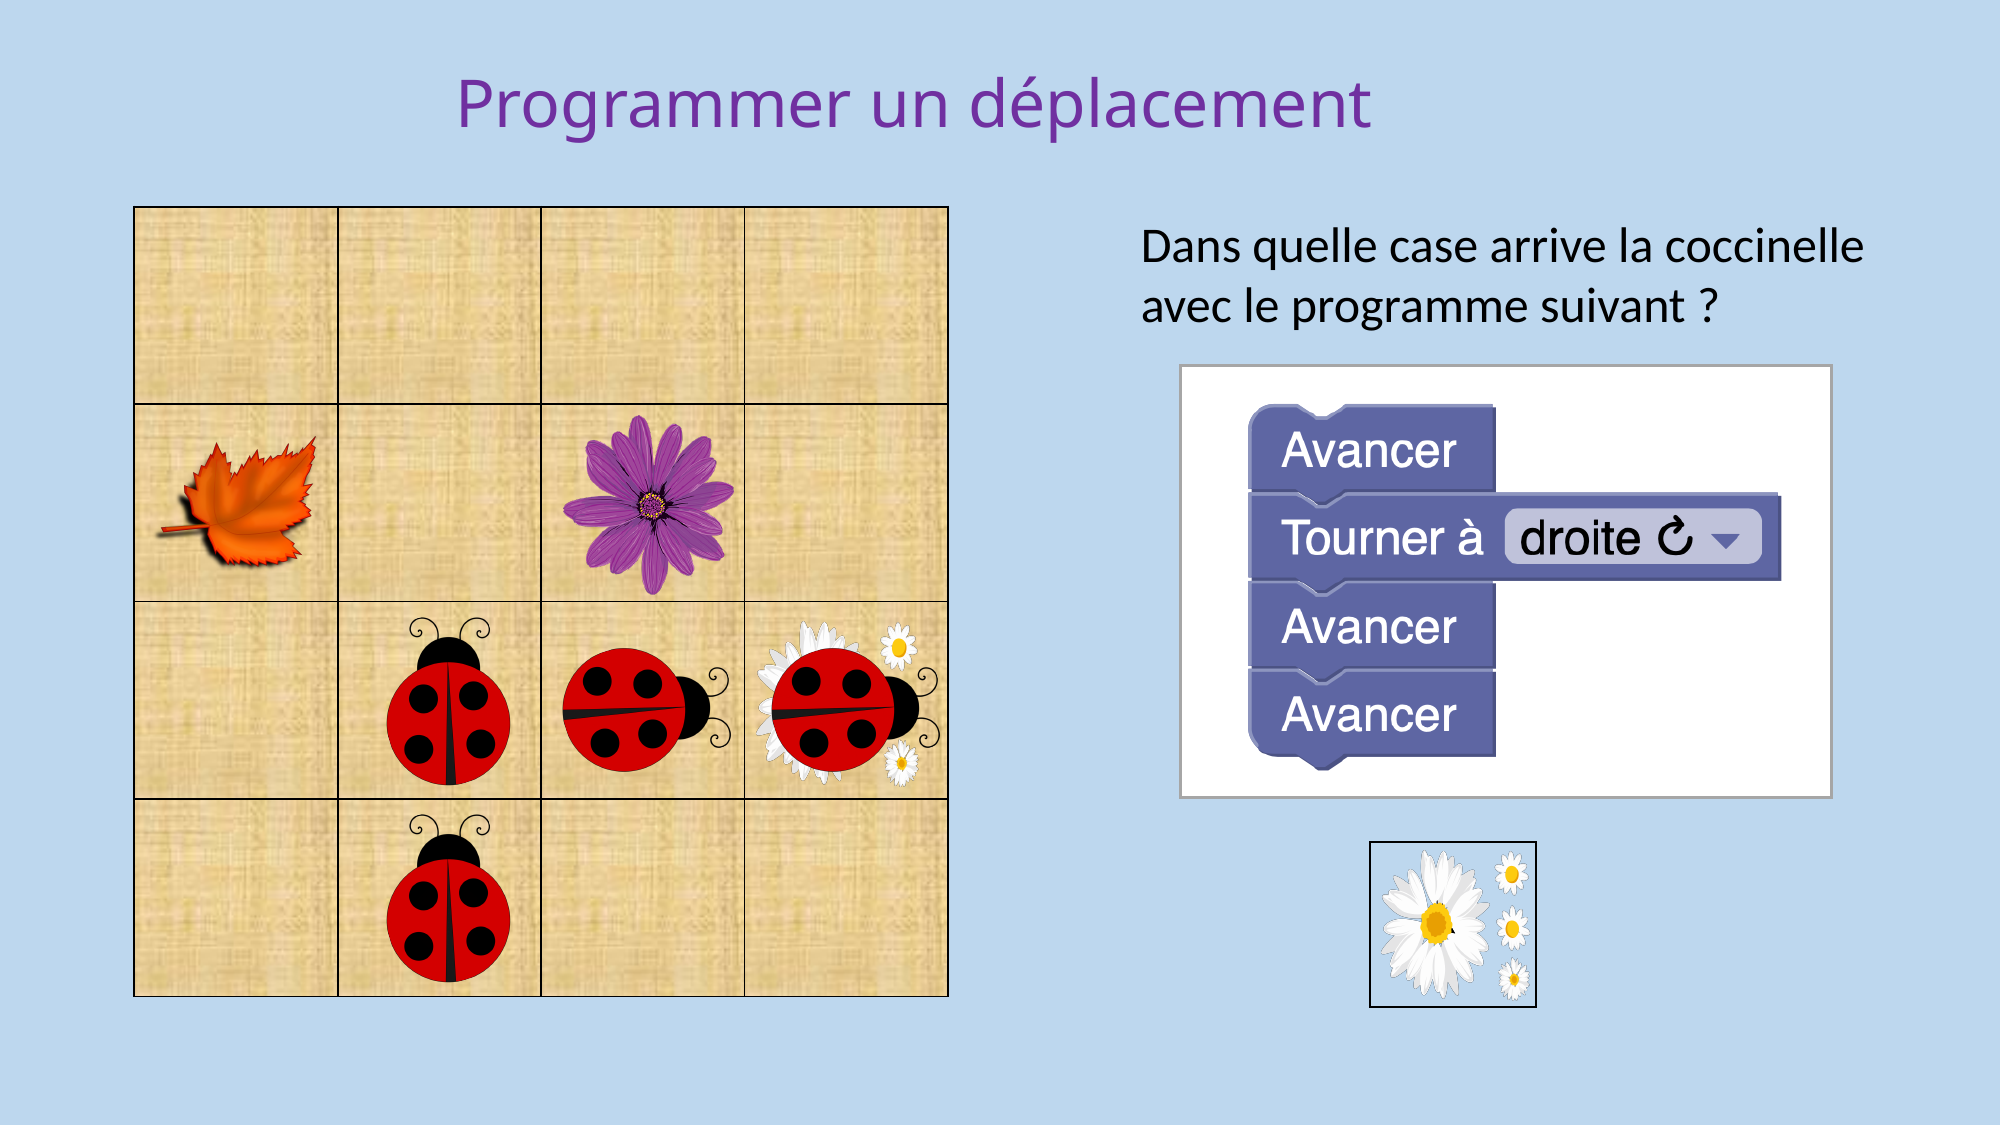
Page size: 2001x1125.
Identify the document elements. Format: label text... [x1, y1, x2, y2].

table_header [745, 208, 947, 403]
picture [1230, 384, 1794, 782]
table_cell [339, 602, 469, 798]
table_header [542, 208, 744, 403]
text_box Programmer un déplacement [393, 37, 1435, 169]
picture [151, 436, 323, 574]
picture [547, 617, 748, 792]
picture [359, 797, 529, 996]
table_cell [542, 800, 744, 996]
table_cell [339, 405, 540, 601]
table_cell [135, 405, 337, 601]
table_cell [135, 800, 337, 996]
picture [562, 415, 734, 595]
table_cell [417, 602, 540, 798]
table_cell [135, 602, 337, 798]
table_header [339, 208, 540, 403]
table_cell [414, 800, 540, 996]
table_cell [745, 602, 947, 798]
picture [359, 600, 529, 799]
text_box [1179, 364, 1833, 799]
table_cell [542, 405, 744, 601]
text_box [1369, 841, 1537, 1008]
table_cell [745, 800, 947, 996]
table_cell [745, 405, 947, 601]
table_cell [339, 800, 466, 996]
table_cell [542, 602, 744, 798]
picture [756, 617, 957, 792]
picture [1381, 850, 1530, 1001]
text_box Dans quelle case arrive la coccinelle avec le programme suivant ? [1126, 205, 1940, 341]
table_header [135, 208, 337, 403]
